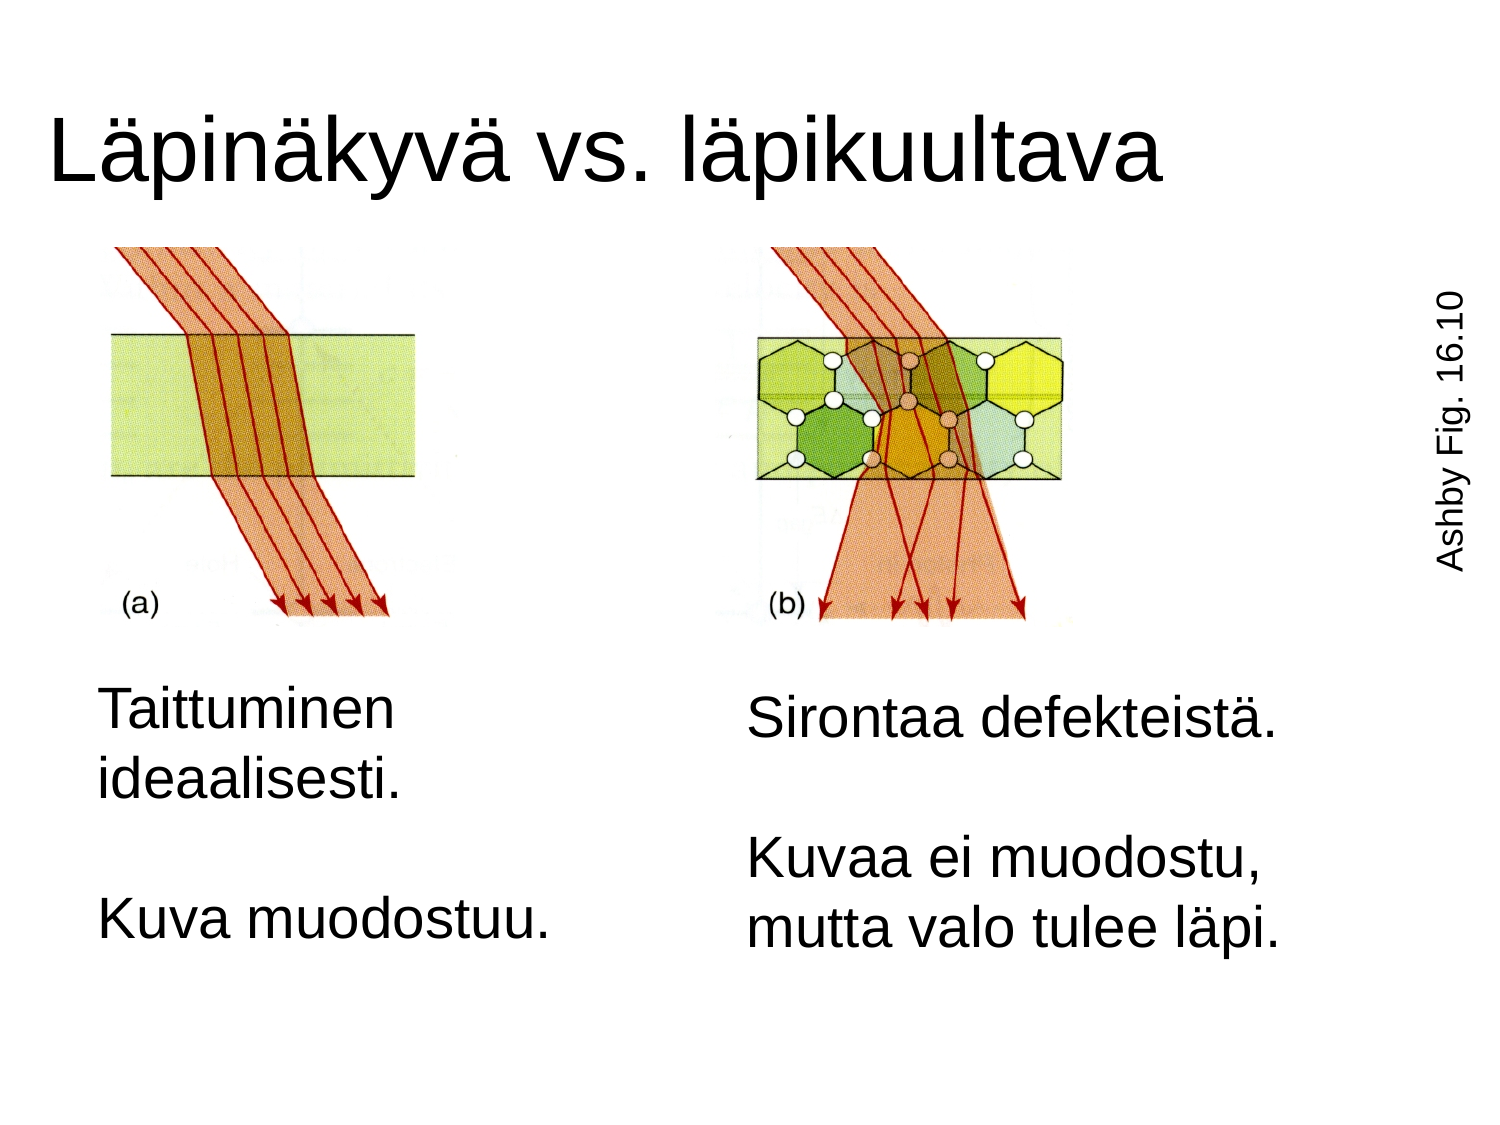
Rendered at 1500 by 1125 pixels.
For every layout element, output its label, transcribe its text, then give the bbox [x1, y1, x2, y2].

text_box Ashby Fig. 16.10 [1417, 224, 1478, 587]
title Läpinäkyvä vs. läpikuultava [32, 43, 1479, 261]
picture [715, 247, 1073, 627]
text_box Sirontaa defekteistä. Kuvaa ei muodostu, mutta valo tulee läpi. [731, 672, 1331, 967]
picture [100, 247, 459, 627]
text_box Taittuminen ideaalisesti. Kuva muodostuu. [83, 663, 594, 958]
